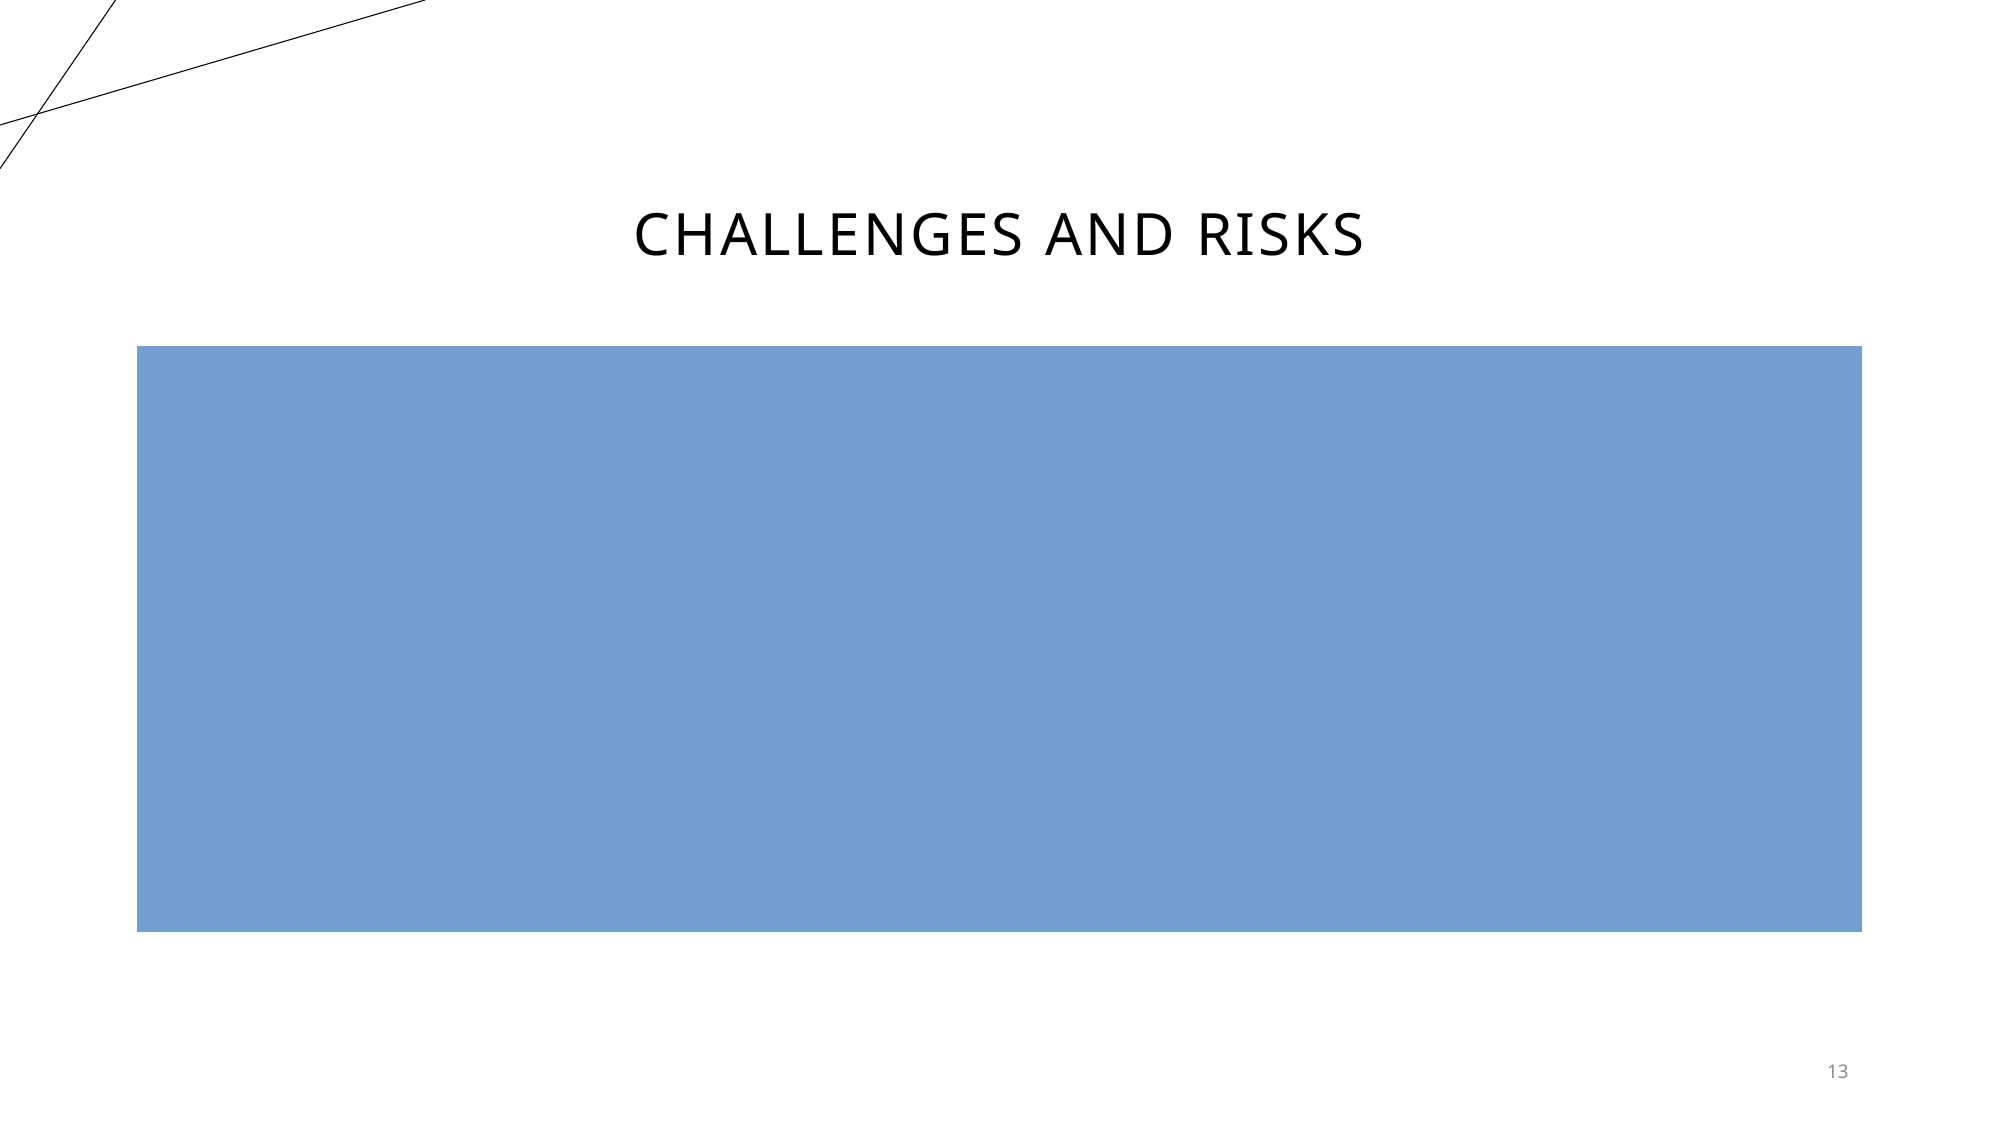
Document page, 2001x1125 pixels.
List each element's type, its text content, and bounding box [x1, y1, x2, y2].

slide_number 13 [1701, 1042, 1864, 1103]
title CHALLENGES AND RISKS [137, 175, 1863, 276]
